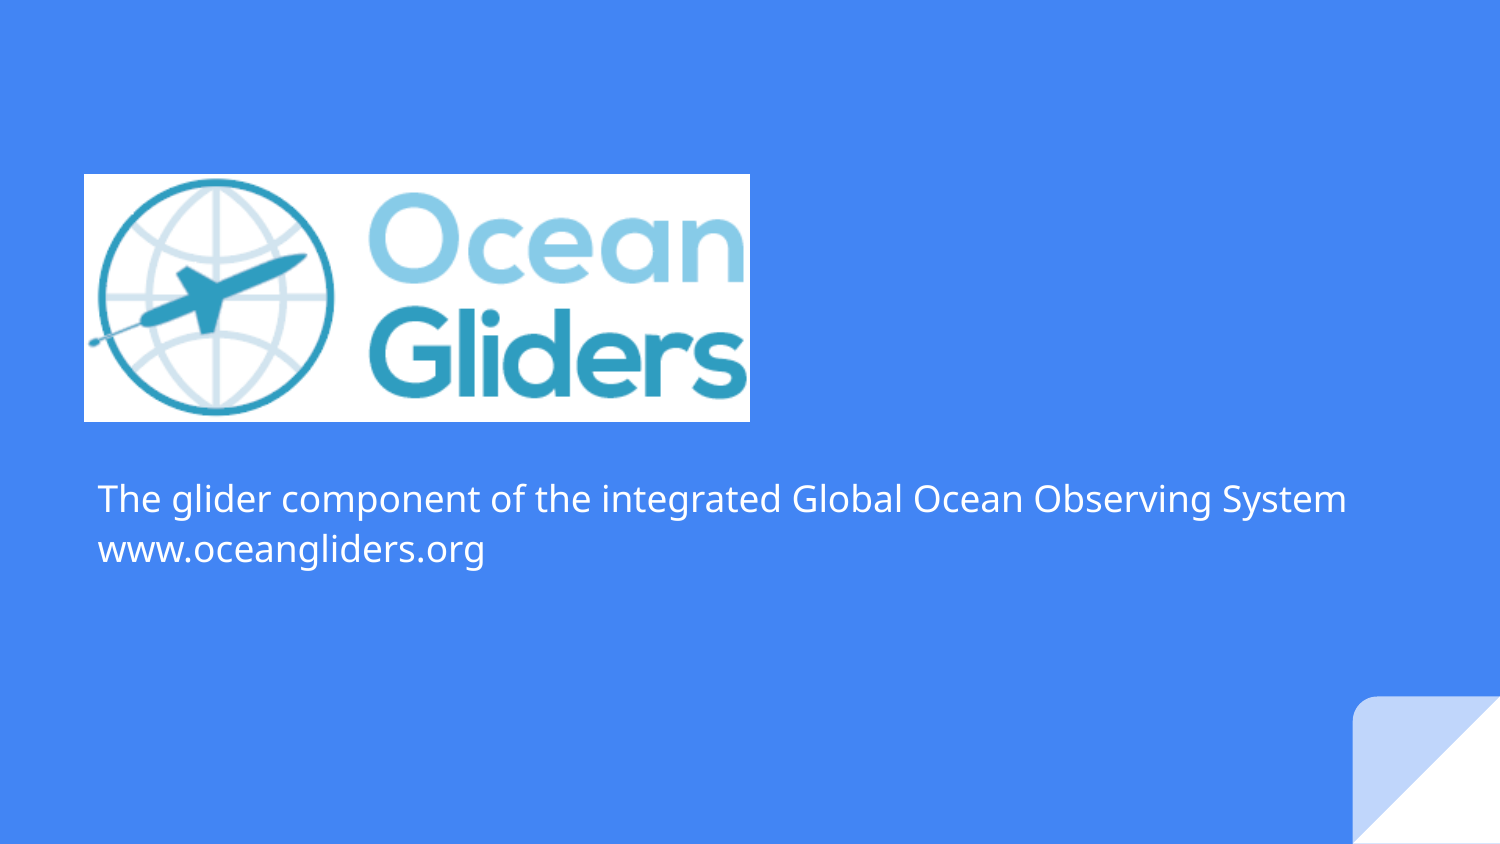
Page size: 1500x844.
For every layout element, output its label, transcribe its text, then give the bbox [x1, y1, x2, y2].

subtitle The glider component of the integrated Global Ocean Observing System www.oceangliders.org [64, 457, 1413, 590]
picture [84, 174, 751, 422]
title OceanGliders [64, 298, 1413, 452]
